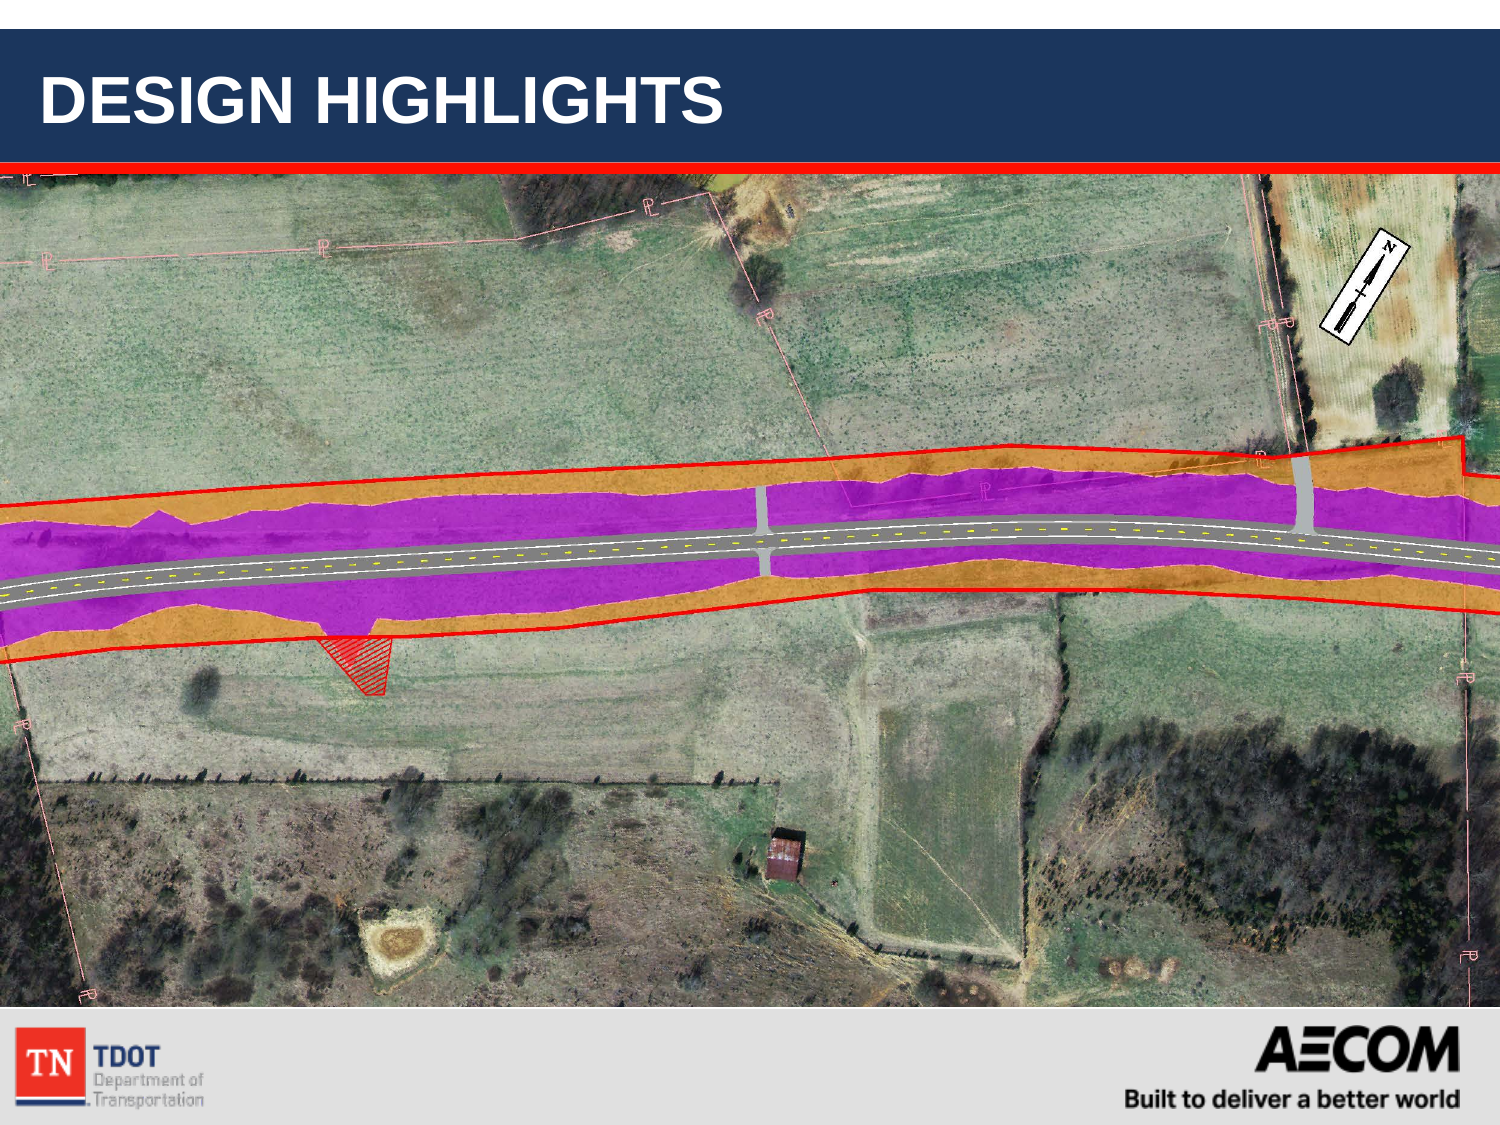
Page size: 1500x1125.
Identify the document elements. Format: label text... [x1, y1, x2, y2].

picture [6, 1009, 216, 1125]
picture [0, 174, 1500, 1007]
picture [1125, 1025, 1460, 1109]
title DESIGN HIGHLIGHTS [24, 29, 1475, 165]
